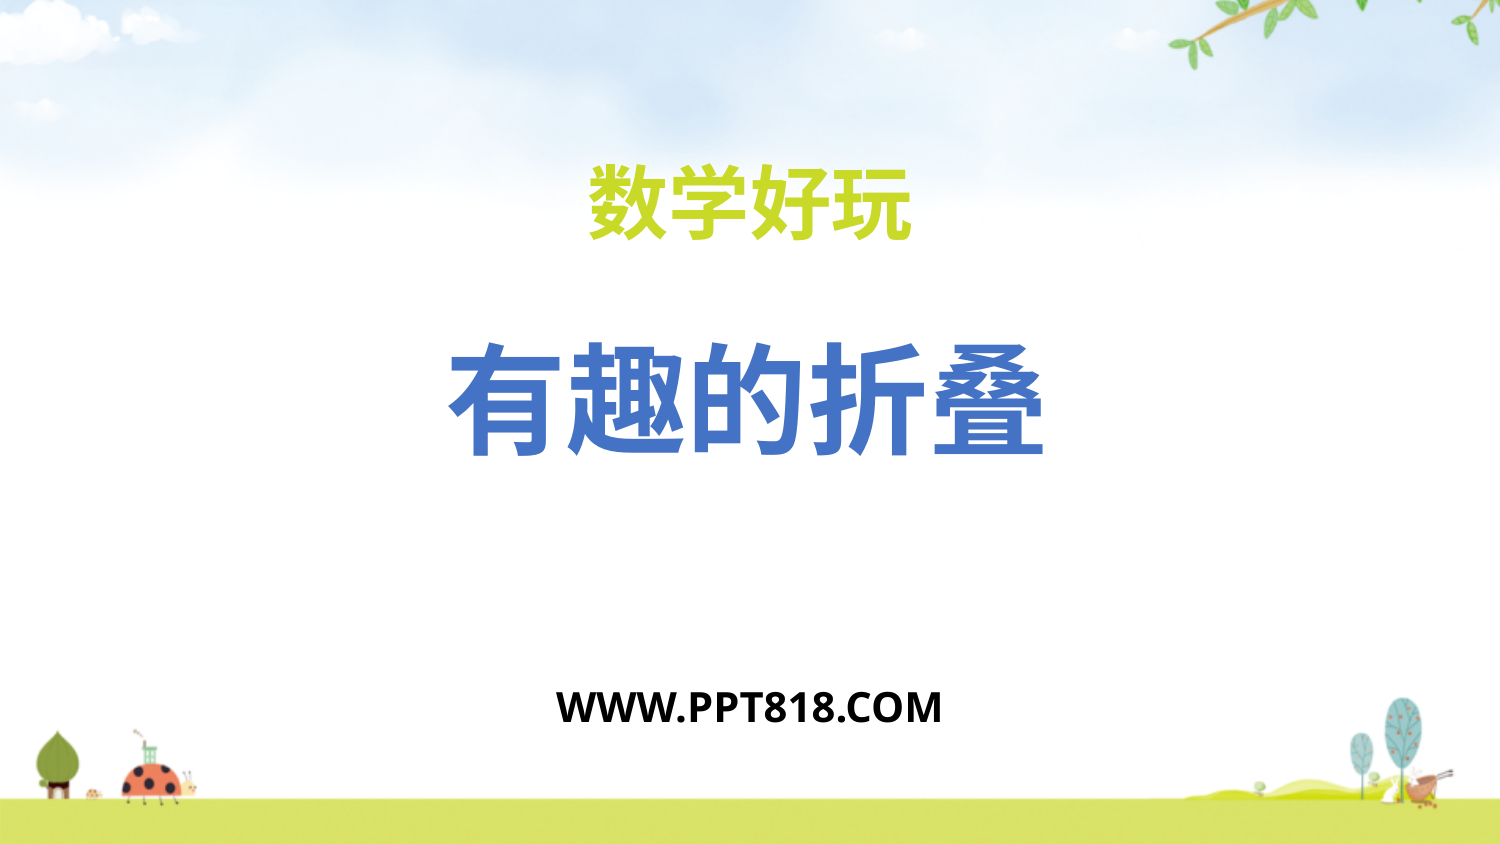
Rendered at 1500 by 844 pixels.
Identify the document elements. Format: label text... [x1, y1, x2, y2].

picture [0, 0, 1500, 670]
text_box 有趣的折叠 [434, 319, 1061, 475]
text_box 数学好玩 [576, 146, 924, 255]
text_box WWW.PPT818.COM [0, 670, 1500, 737]
picture [0, 737, 1500, 844]
